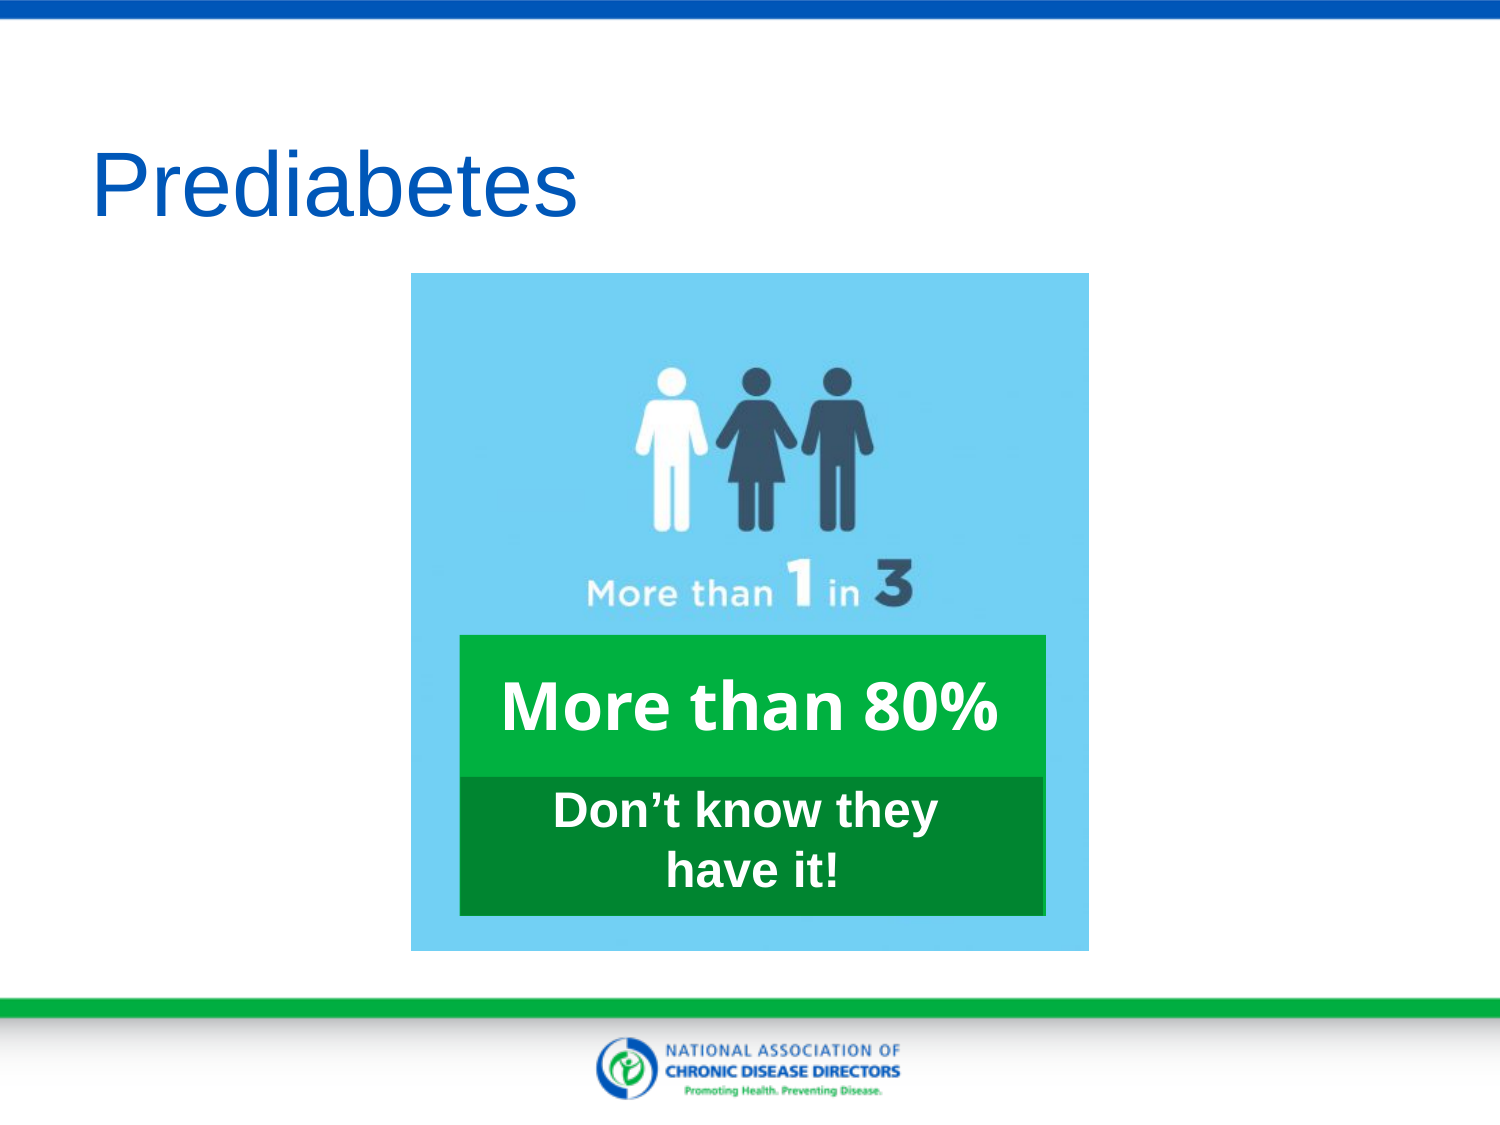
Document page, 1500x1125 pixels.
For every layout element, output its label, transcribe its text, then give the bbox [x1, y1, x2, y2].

title Prediabetes [75, 86, 1425, 274]
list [411, 273, 1089, 951]
picture [0, 0, 1500, 1125]
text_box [459, 634, 1047, 923]
